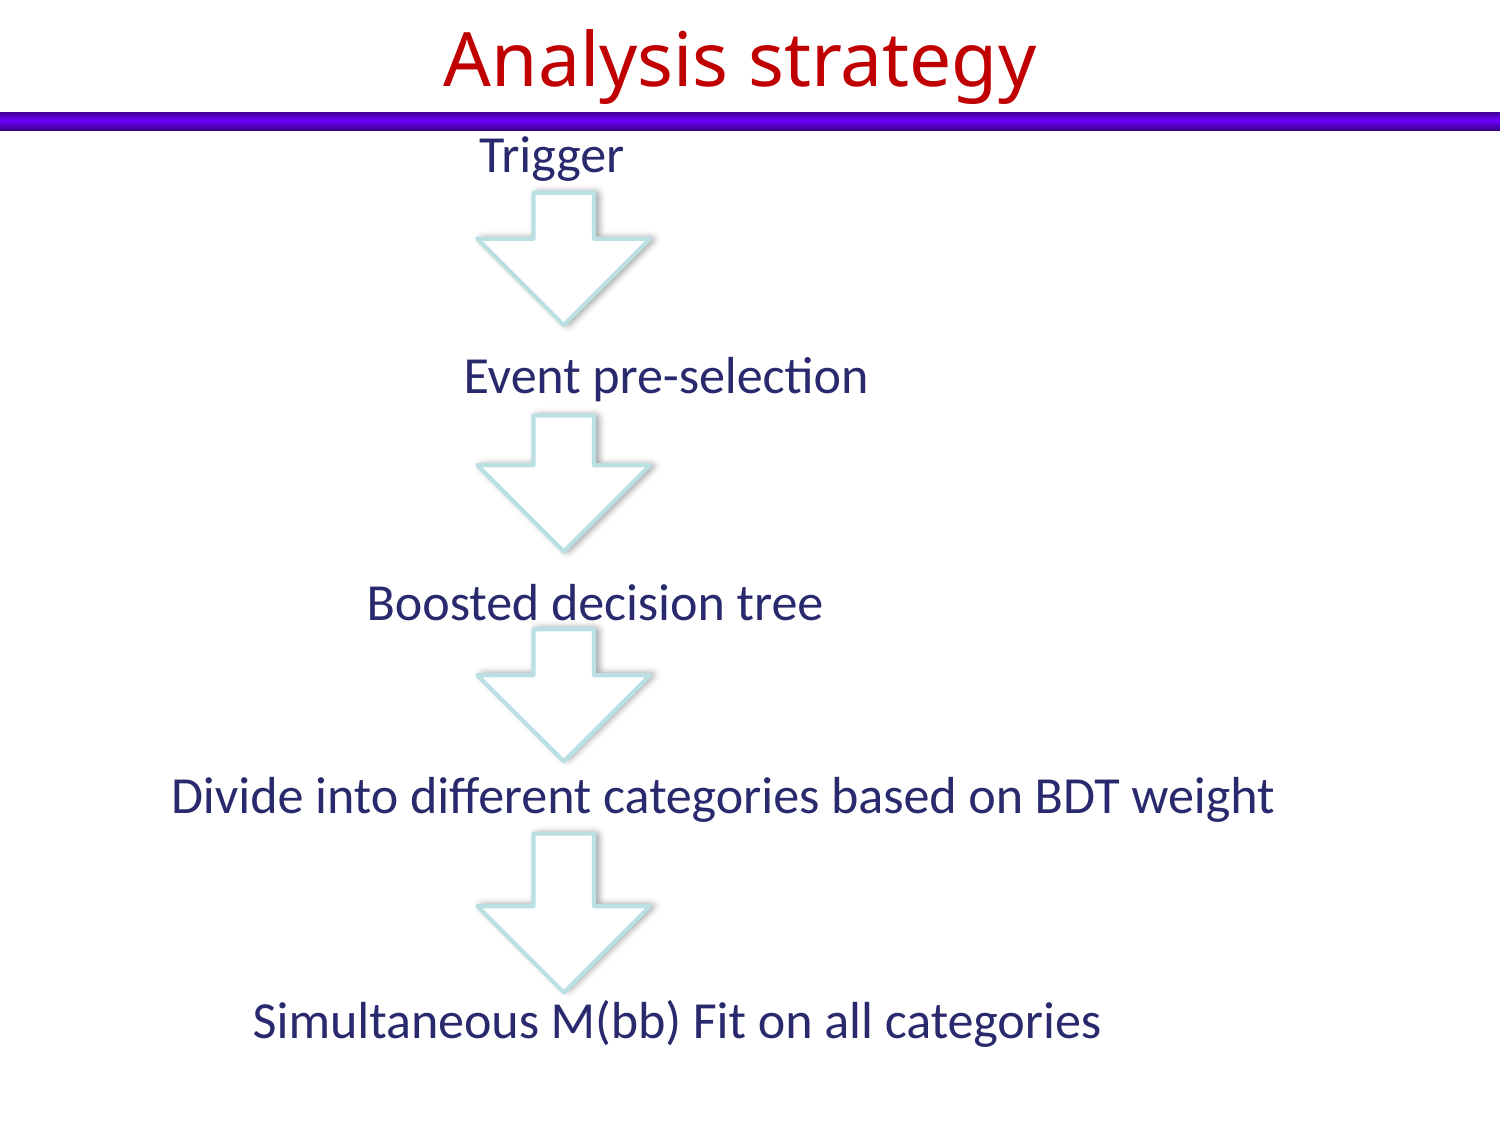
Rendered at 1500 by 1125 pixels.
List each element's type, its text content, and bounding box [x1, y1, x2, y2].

text_box Trigger [471, 112, 656, 190]
text_box Event pre-selection [455, 333, 877, 411]
text_box Boosted decision tree [359, 560, 832, 638]
text_box Divide into different categories based on BDT weight [163, 753, 1283, 832]
text_box [477, 833, 651, 979]
text_box Simultaneous M(bb) Fit on all categories [80, 979, 1110, 1057]
text_box [477, 629, 651, 762]
text_box [477, 415, 651, 552]
text_box [477, 192, 651, 325]
title Analysis strategy [0, 0, 1500, 113]
